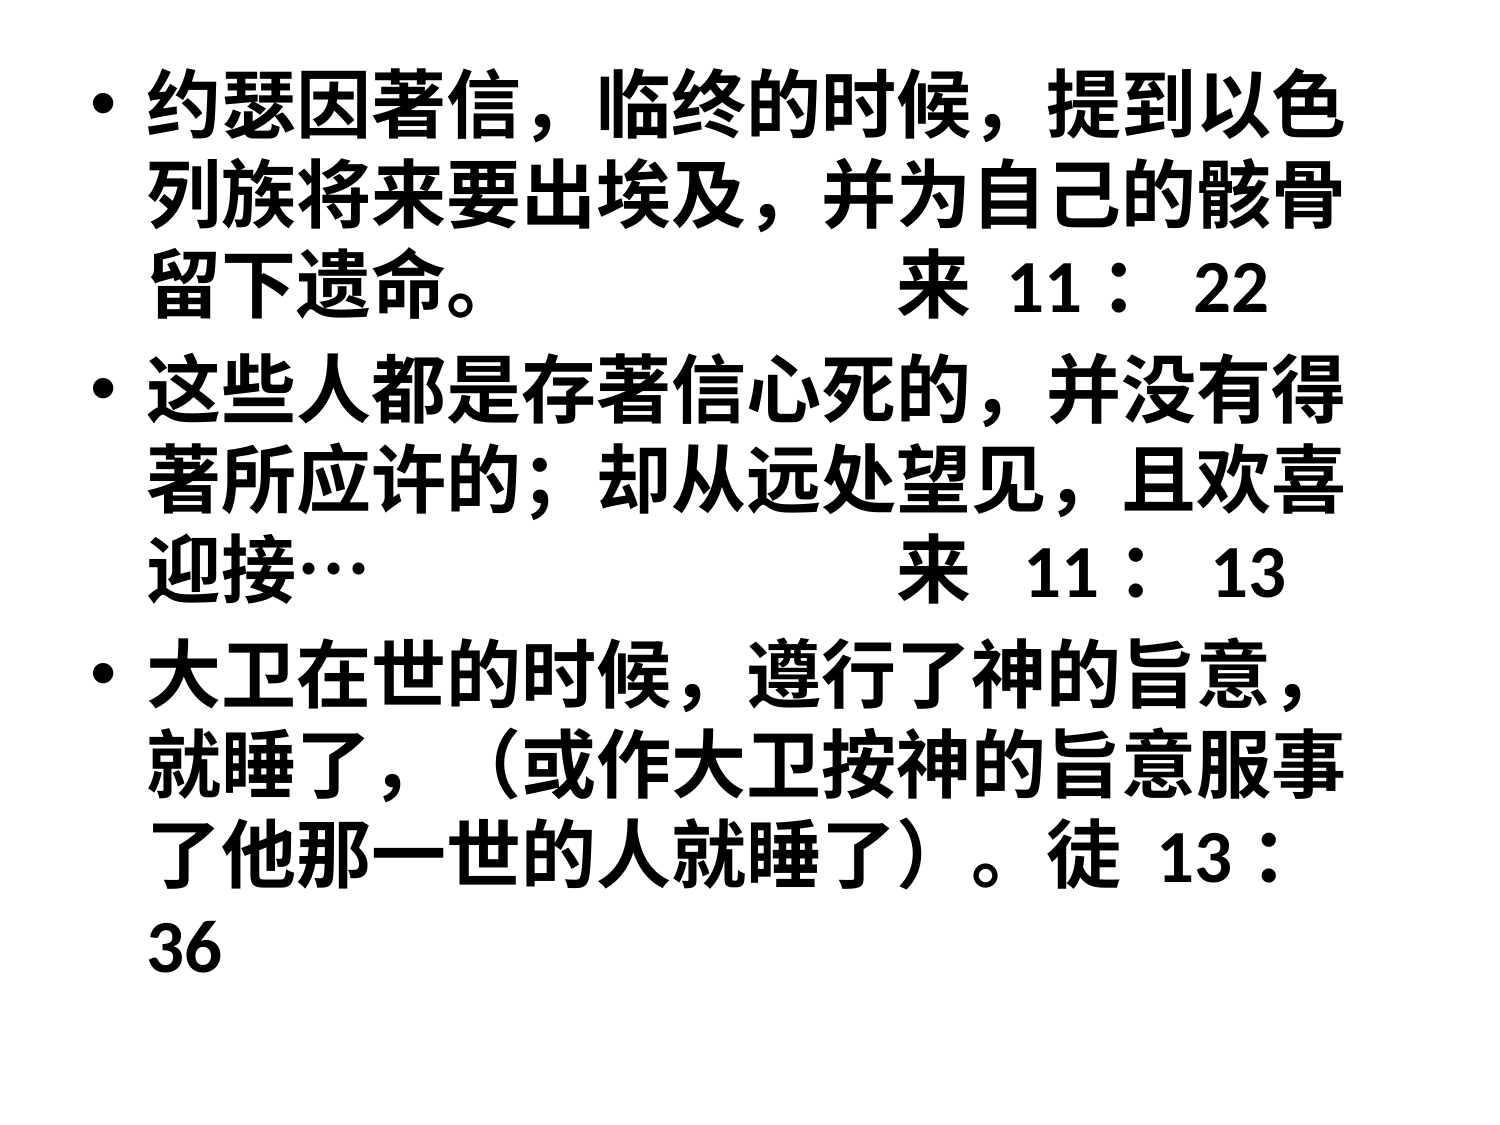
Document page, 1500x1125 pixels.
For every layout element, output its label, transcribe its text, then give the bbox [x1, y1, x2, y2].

list 约瑟因著信，临终的时候，提到以色列族将来要出埃及，并为自己的骸骨留下遗命。 来 11：22 这些人都是存著信心死的，并没有得著所应许的；却从远处望见，且欢喜迎接… 来 11：13 大卫在世的时候，遵行了神的旨意，就睡了，（或作大卫按神的旨意服事了他那一世的人就睡了）。徒 13：36 [75, 50, 1425, 1005]
